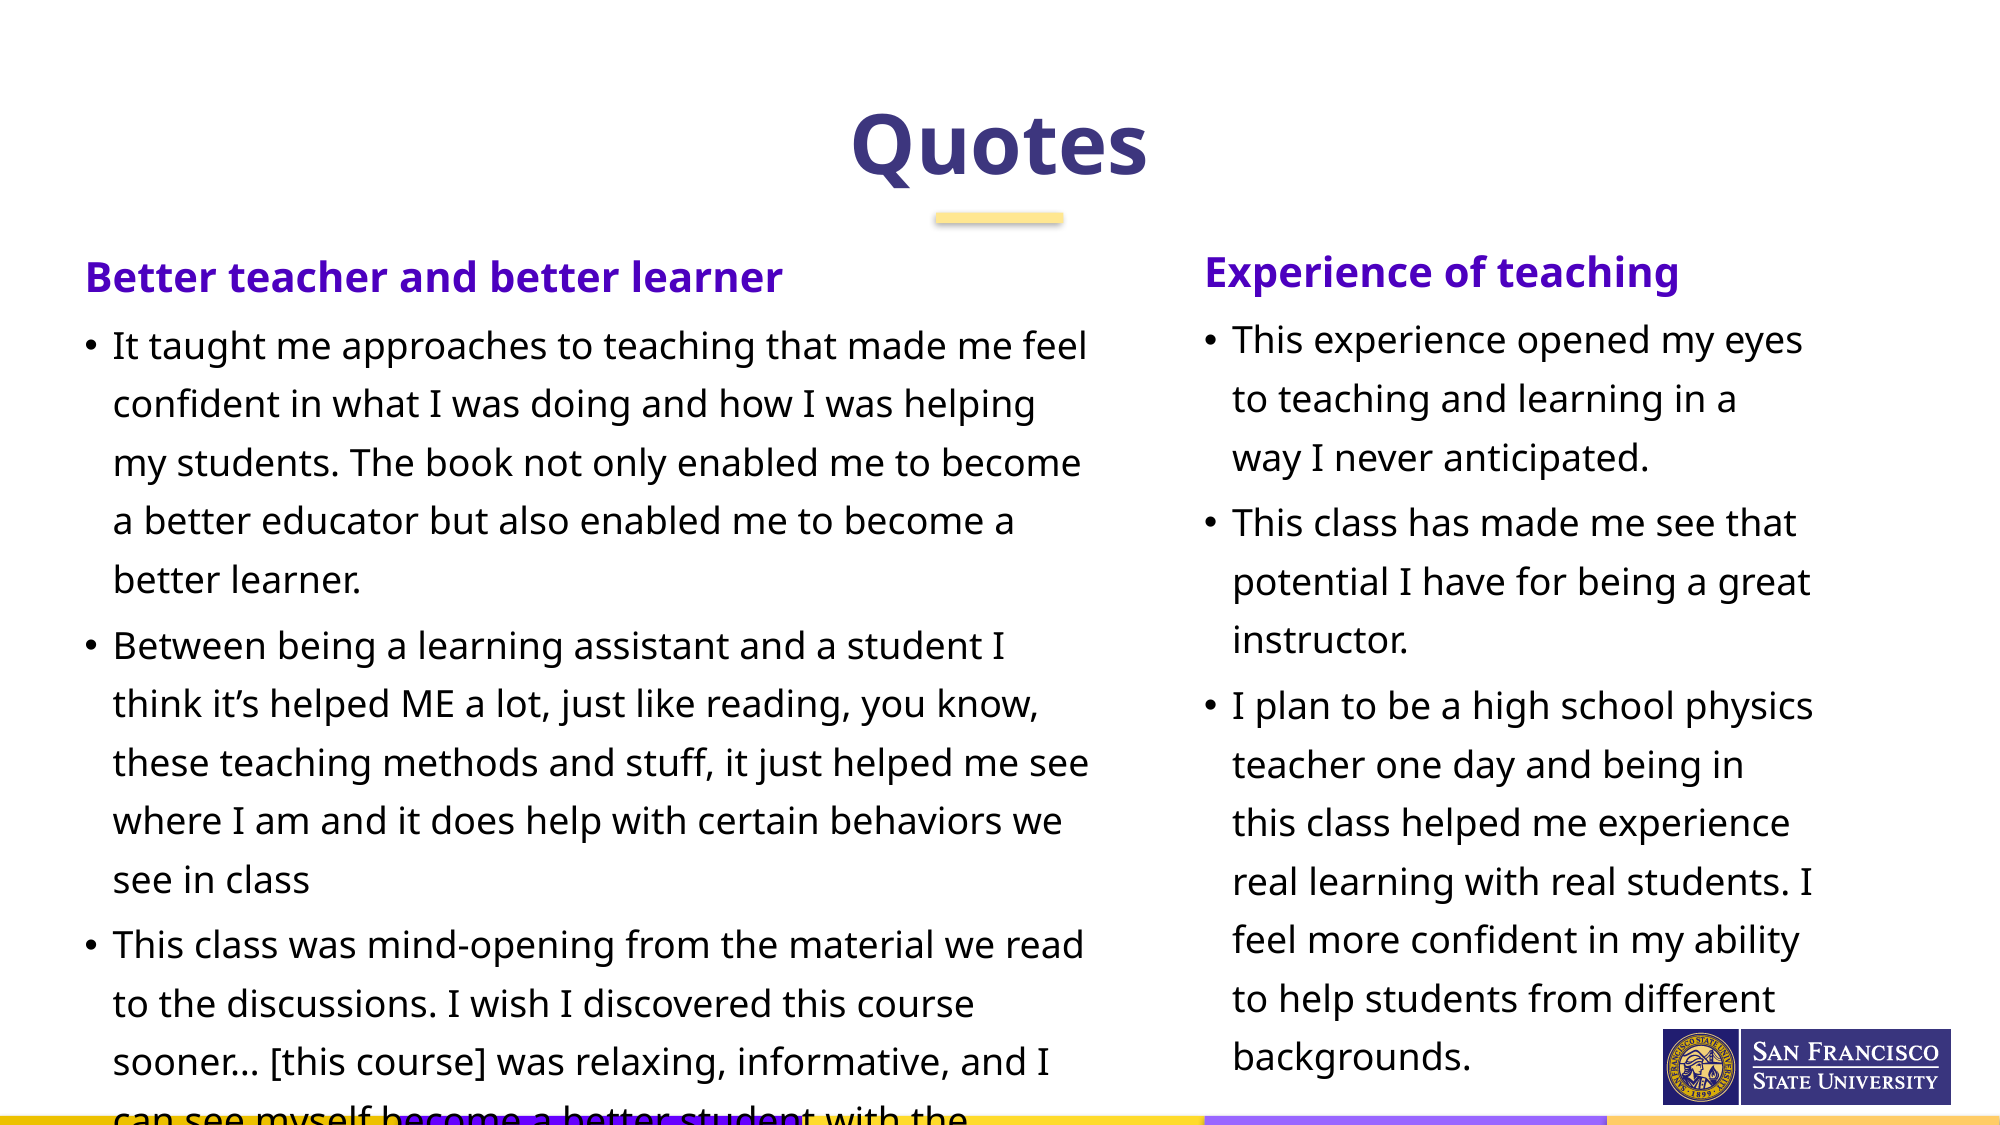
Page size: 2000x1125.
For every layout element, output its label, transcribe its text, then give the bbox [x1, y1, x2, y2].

picture [1663, 1029, 1951, 1106]
subtitle Better teacher and better learner It taught me approaches to teaching that made me feel confident in what I was doing and how I was helping my students. The book not only enabled me to become a better educator but also enabled me to become a better learner. Between being a learning assistant and a student I think it’s helped ME a lot, just like reading, you know, these teaching methods and stuff, it just helped me see where I am and it does help with certain behaviors we see in class This class was mind-opening from the material we read to the discussions. I wish I discovered this course sooner… [this course] was relaxing, informative, and I can see myself become a better student with the knowledge I gained from this class. [48, 218, 1127, 1125]
text_box [935, 212, 1064, 224]
title Quotes [149, 95, 1850, 188]
text_box Experience of teaching This experience opened my eyes to teaching and learning in a way I never anticipated. This class has made me see that potential I have for being a great instructor. I plan to be a high school physics teacher one day and being in this class helped me experience real learning with real students. I feel more confident in my ability to help students from different backgrounds. [1168, 212, 1853, 1096]
